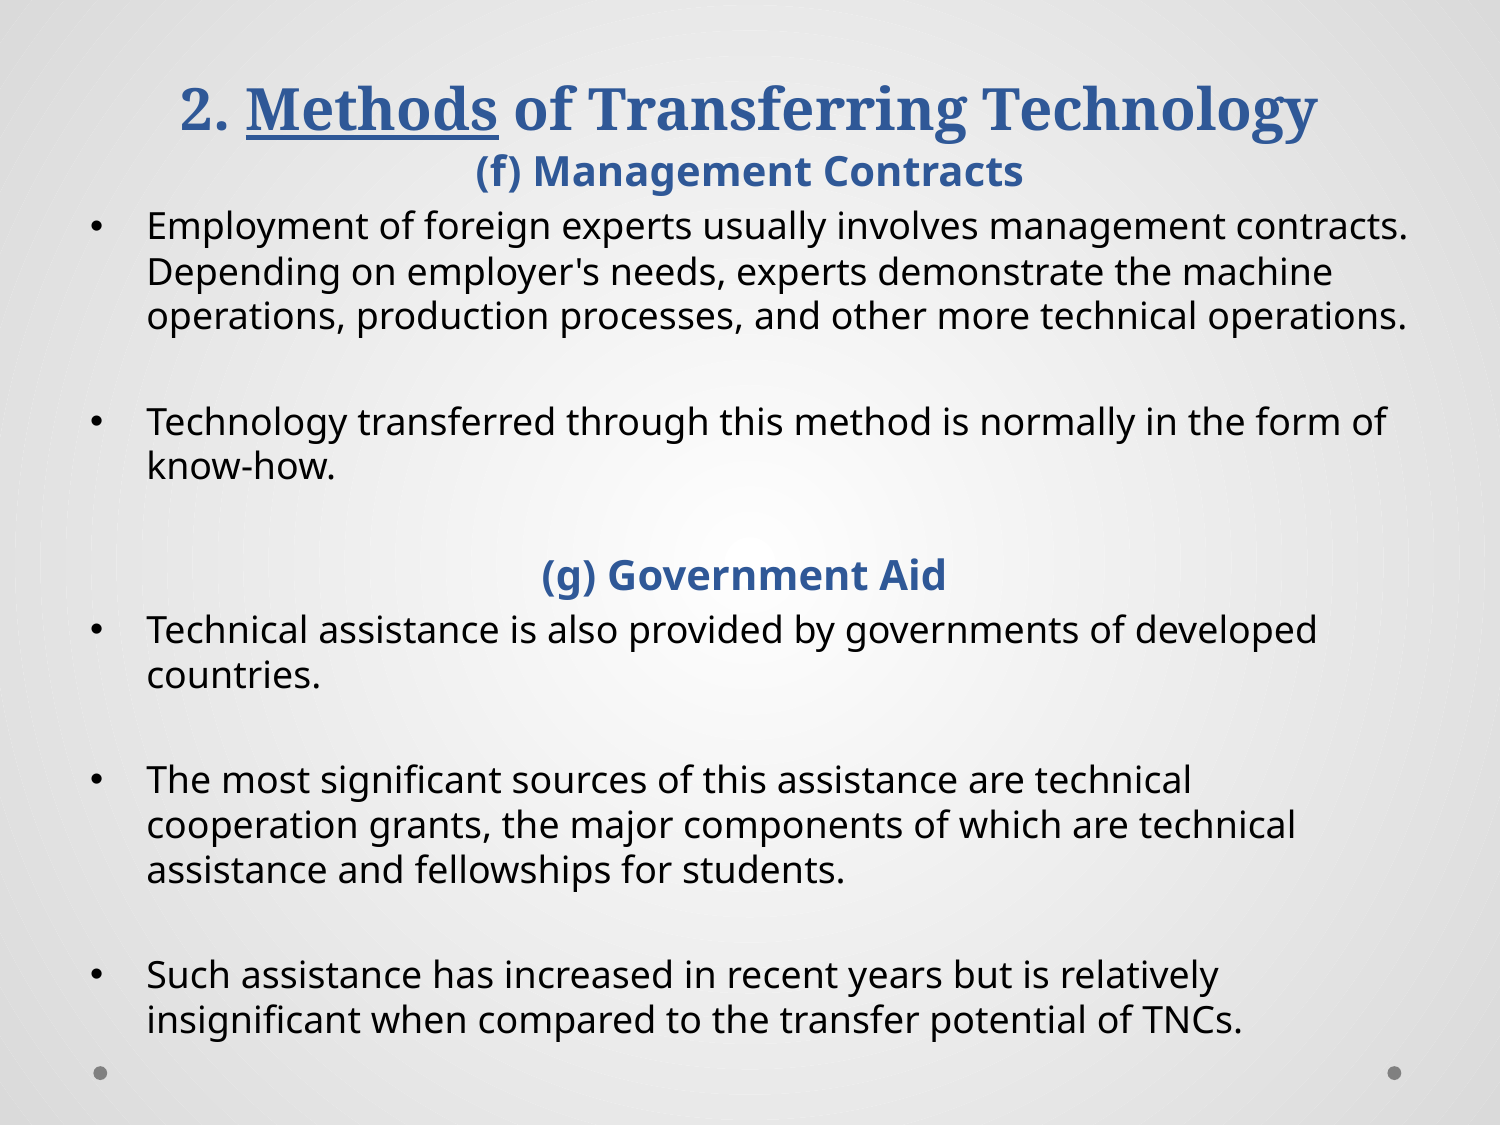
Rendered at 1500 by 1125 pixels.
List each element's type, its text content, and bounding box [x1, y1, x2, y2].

title 2. Methods of Transferring Technology [75, 24, 1425, 137]
list (f) Management Contracts Employment of foreign experts usually involves management contracts. Depending on employer's needs, experts demonstrate the machine operations, production processes, and other more technical operations. Technology transferred through this method is normally in the form of know-how. (g) Government Aid Technical assistance is also provided by governments of developed countries. The most significant sources of this assistance are technical cooperation grants, the major components of which are technical assistance and fellowships for students. Such assistance has increased in recent years but is relatively insignificant when compared to the transfer potential of TNCs. [75, 137, 1425, 1050]
